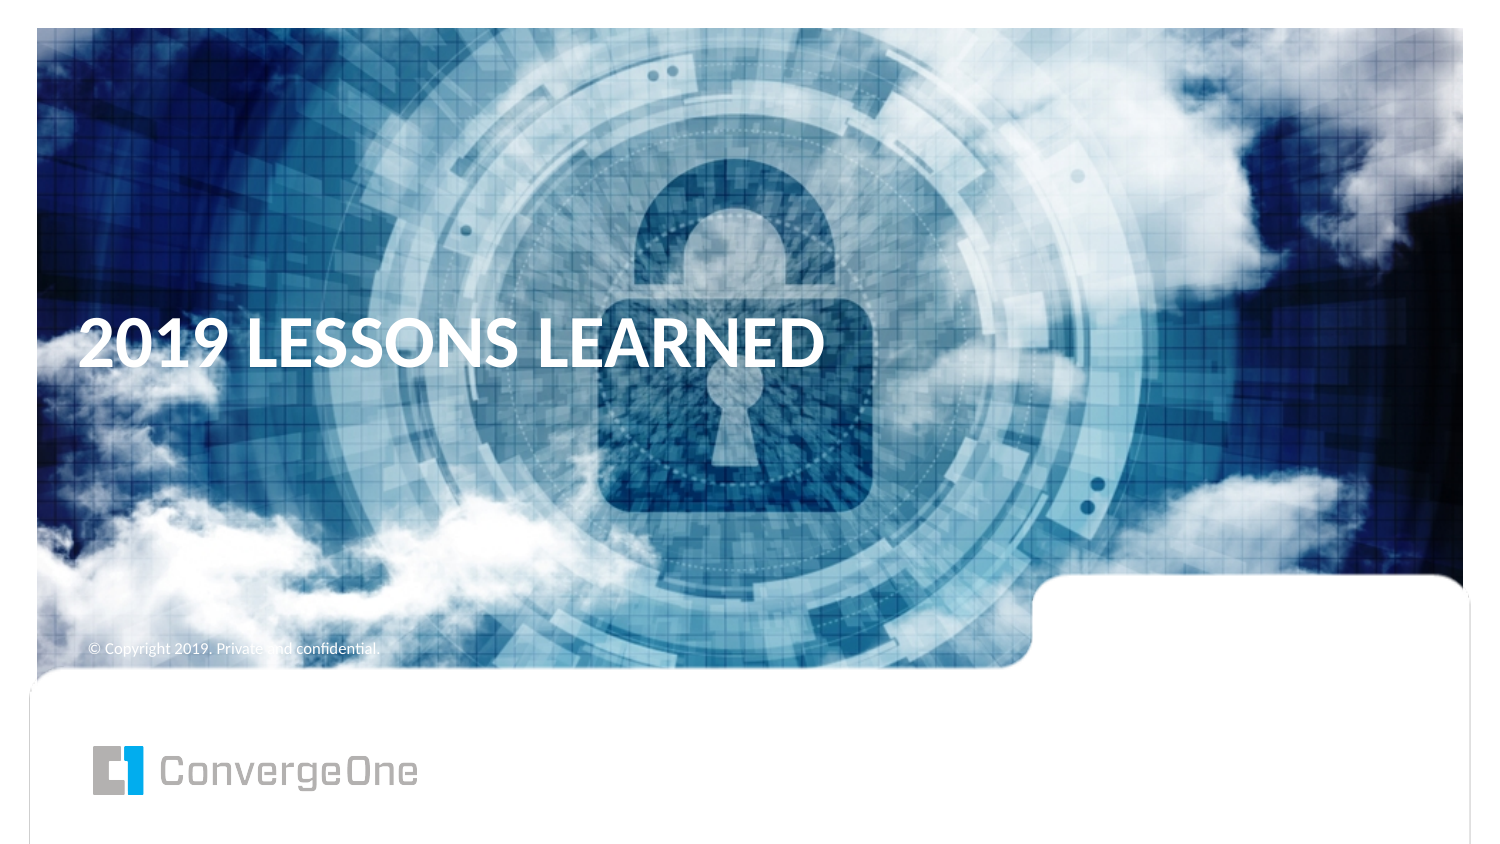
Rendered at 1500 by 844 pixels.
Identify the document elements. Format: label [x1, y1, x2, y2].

picture [37, 28, 1463, 570]
text_box [0, 570, 1500, 844]
